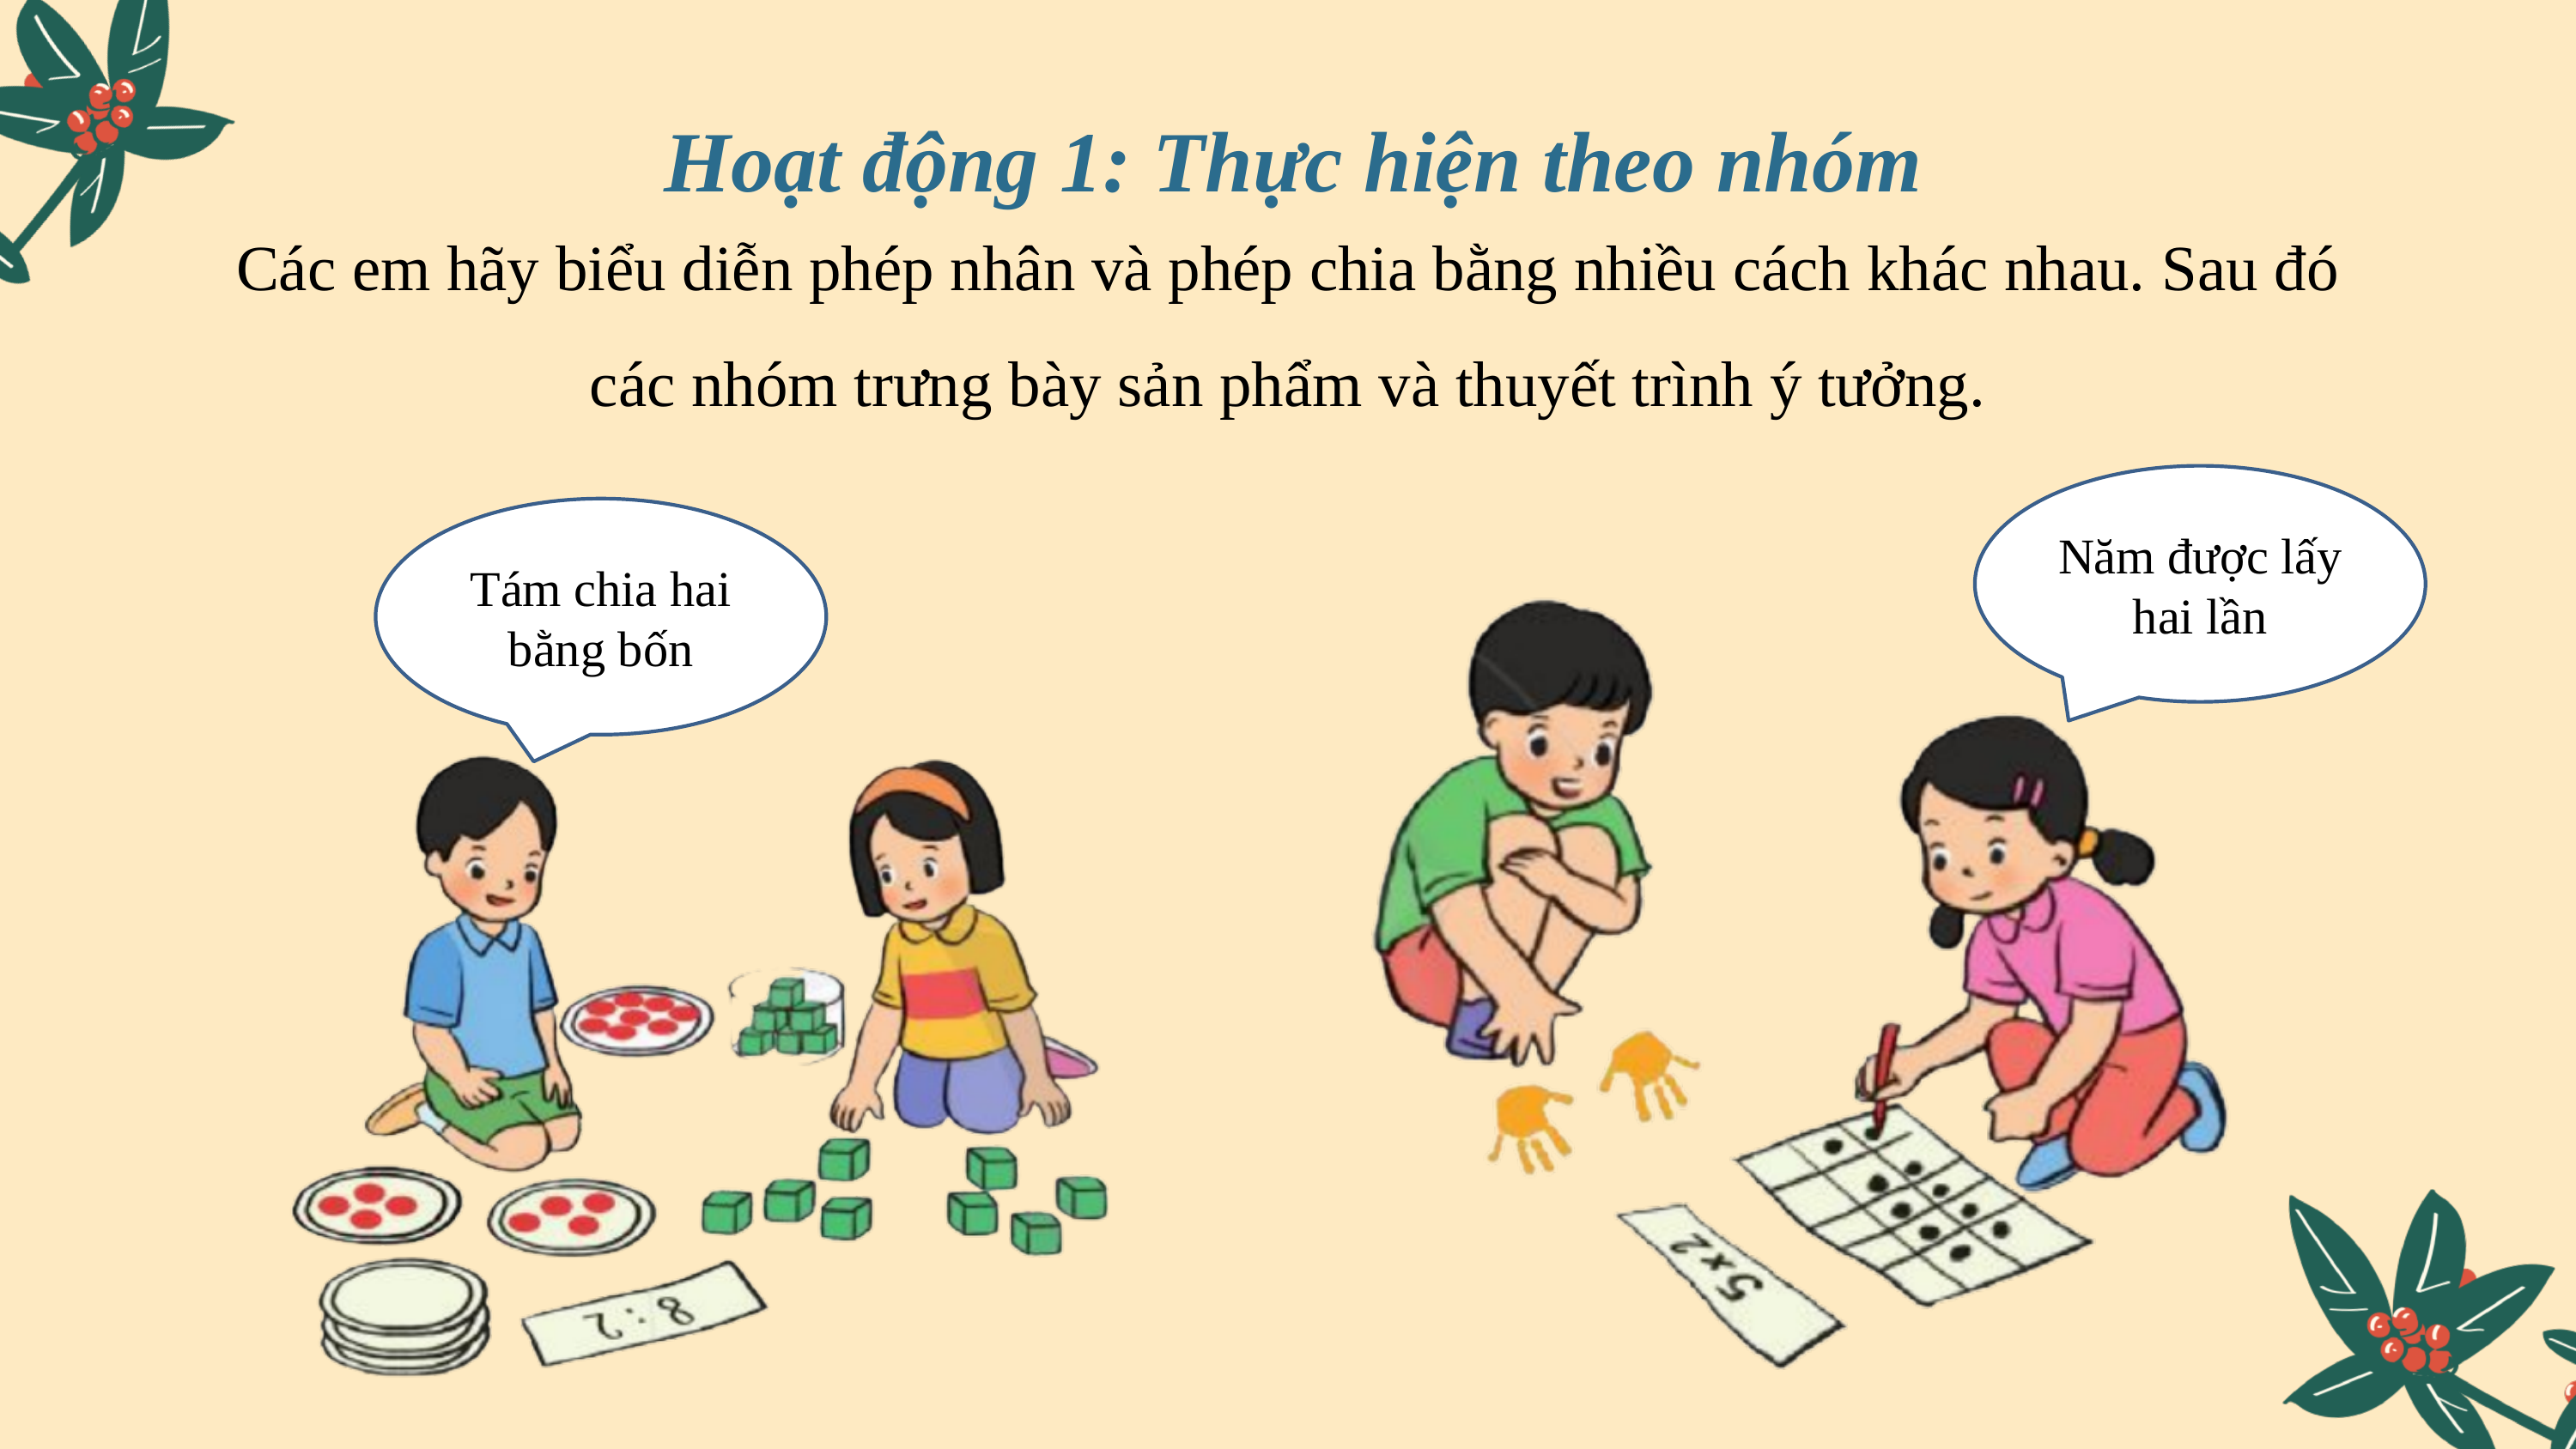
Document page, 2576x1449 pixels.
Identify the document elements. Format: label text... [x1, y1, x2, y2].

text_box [225, 498, 1110, 1381]
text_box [1363, 413, 2427, 1372]
picture [2278, 1189, 2576, 1449]
picture [0, 0, 265, 354]
text_box Hoạt động 1: Thực hiện theo nhóm [332, 48, 2254, 180]
text_box Các em hãy biểu diễn phép nhân và phép chia bằng nhiều cách khác nhau. Sau đó các nhóm trưng bày sản phẩm và thuyết trình ý tưởng. [191, 180, 2385, 426]
